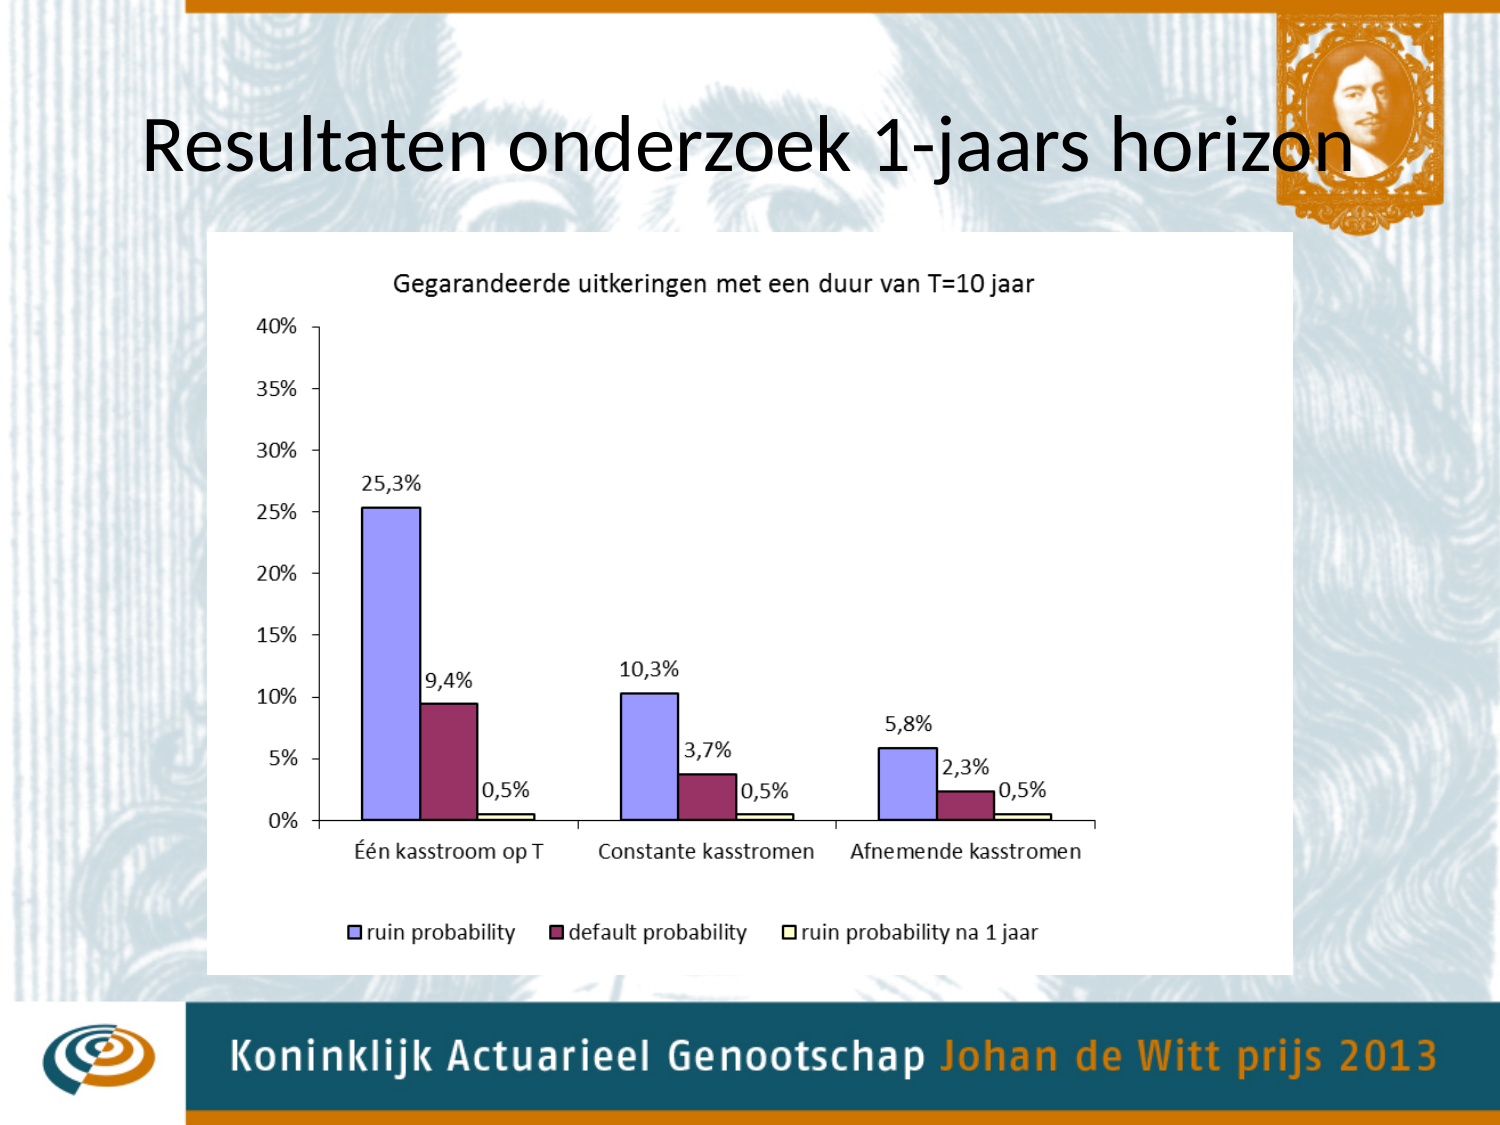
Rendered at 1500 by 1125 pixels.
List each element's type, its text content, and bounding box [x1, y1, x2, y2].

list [207, 232, 1293, 976]
title Resultaten onderzoek 1-jaars horizon [75, 45, 1425, 233]
picture [0, 0, 1500, 1125]
